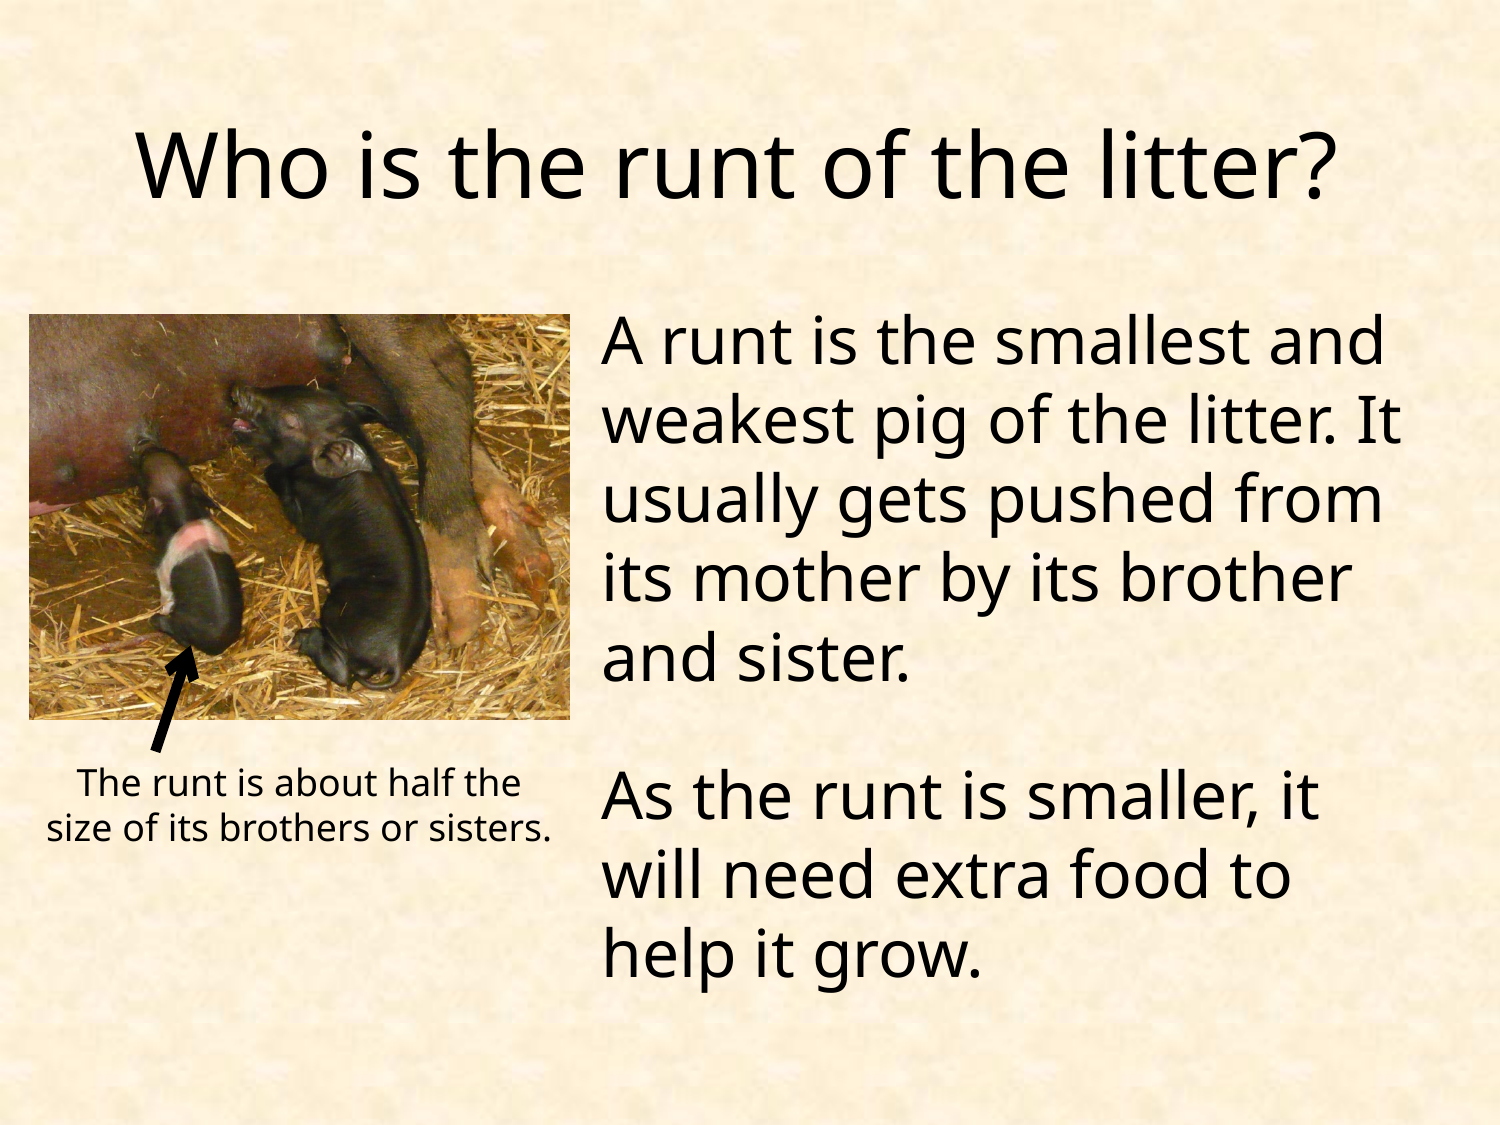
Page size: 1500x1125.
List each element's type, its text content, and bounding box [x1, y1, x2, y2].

picture [0, 0, 1500, 1125]
list A runt is the smallest and weakest pig of the litter. It usually gets pushed from its mother by its brother and sister. As the runt is smaller, it will need extra food to help it grow. [586, 290, 1425, 1005]
title Who is the runt of the litter? [75, 44, 1400, 279]
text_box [154, 644, 191, 752]
text_box The runt is about half the size of its brothers or sisters. [29, 751, 570, 857]
